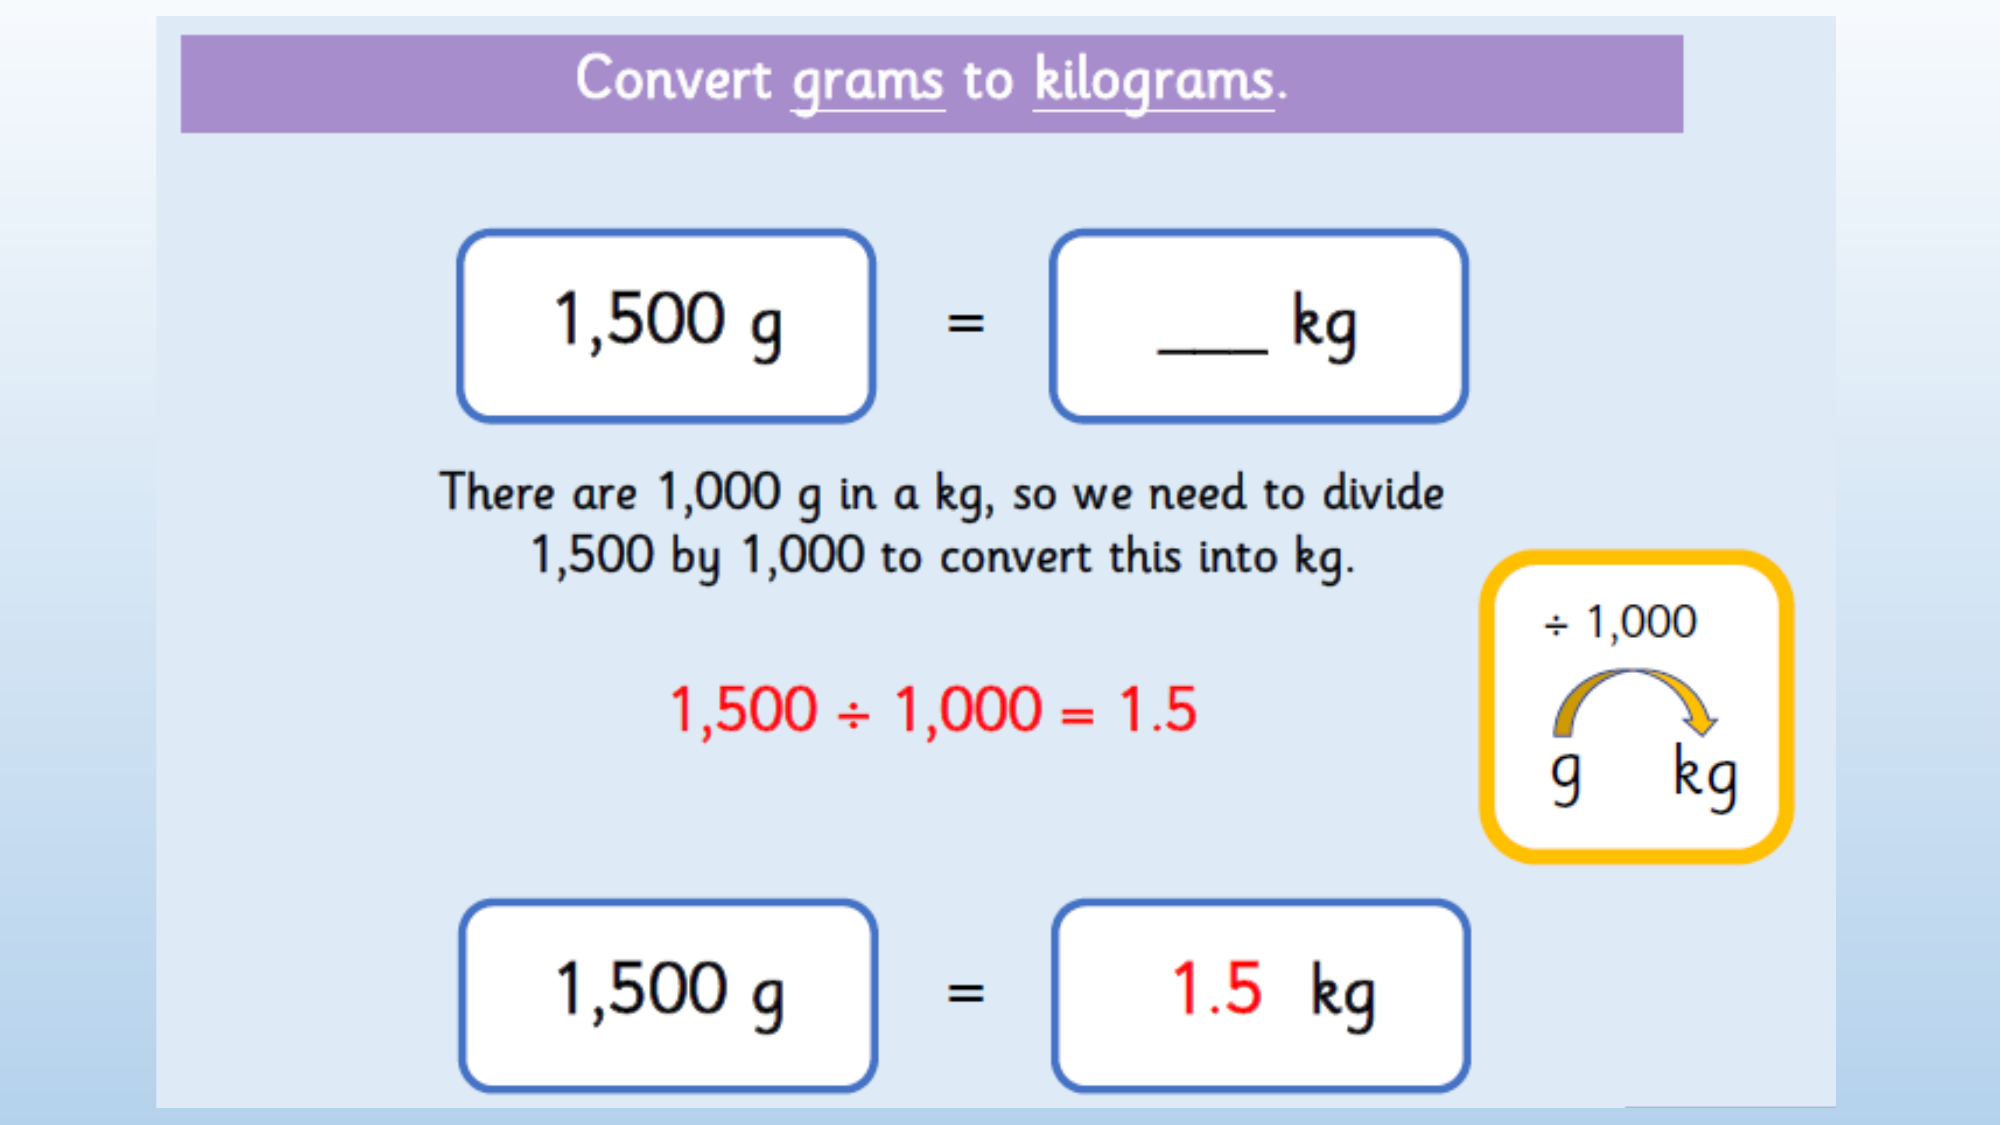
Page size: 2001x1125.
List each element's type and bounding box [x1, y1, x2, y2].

picture [156, 16, 1836, 1108]
